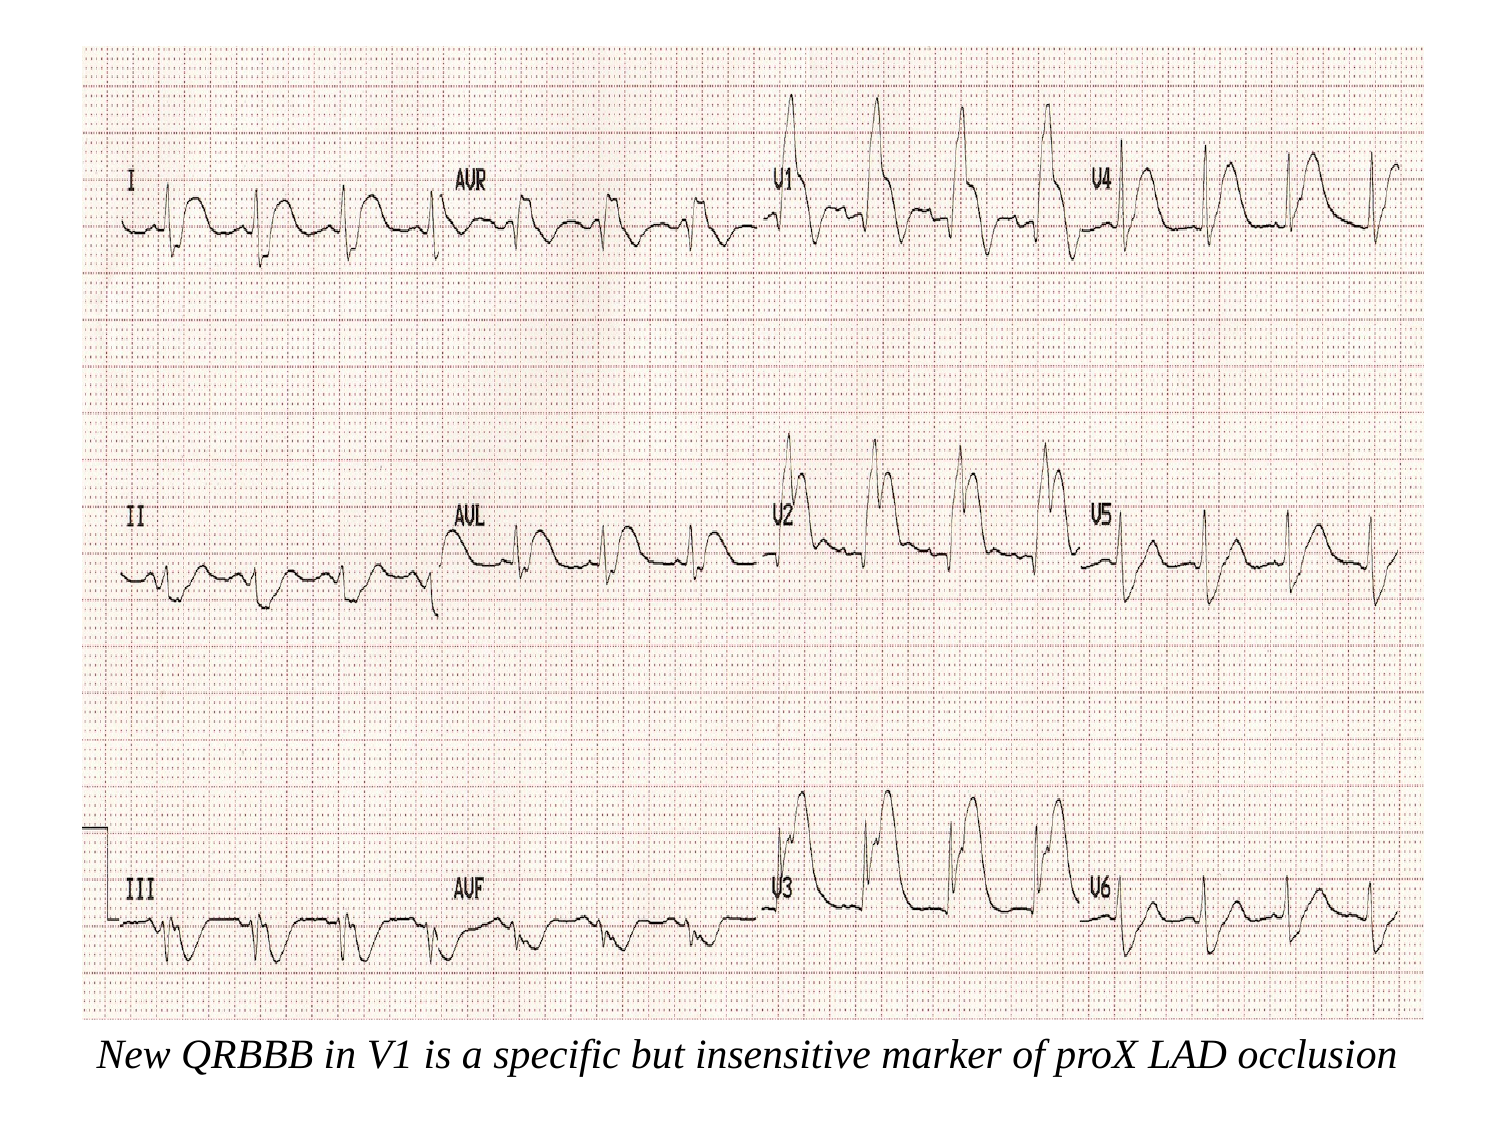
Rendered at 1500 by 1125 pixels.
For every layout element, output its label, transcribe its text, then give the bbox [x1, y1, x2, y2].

text_box New QRBBB in V1 is a specific but insensitive marker of proX LAD occlusion [81, 1019, 1430, 1085]
picture [81, 46, 1425, 1067]
